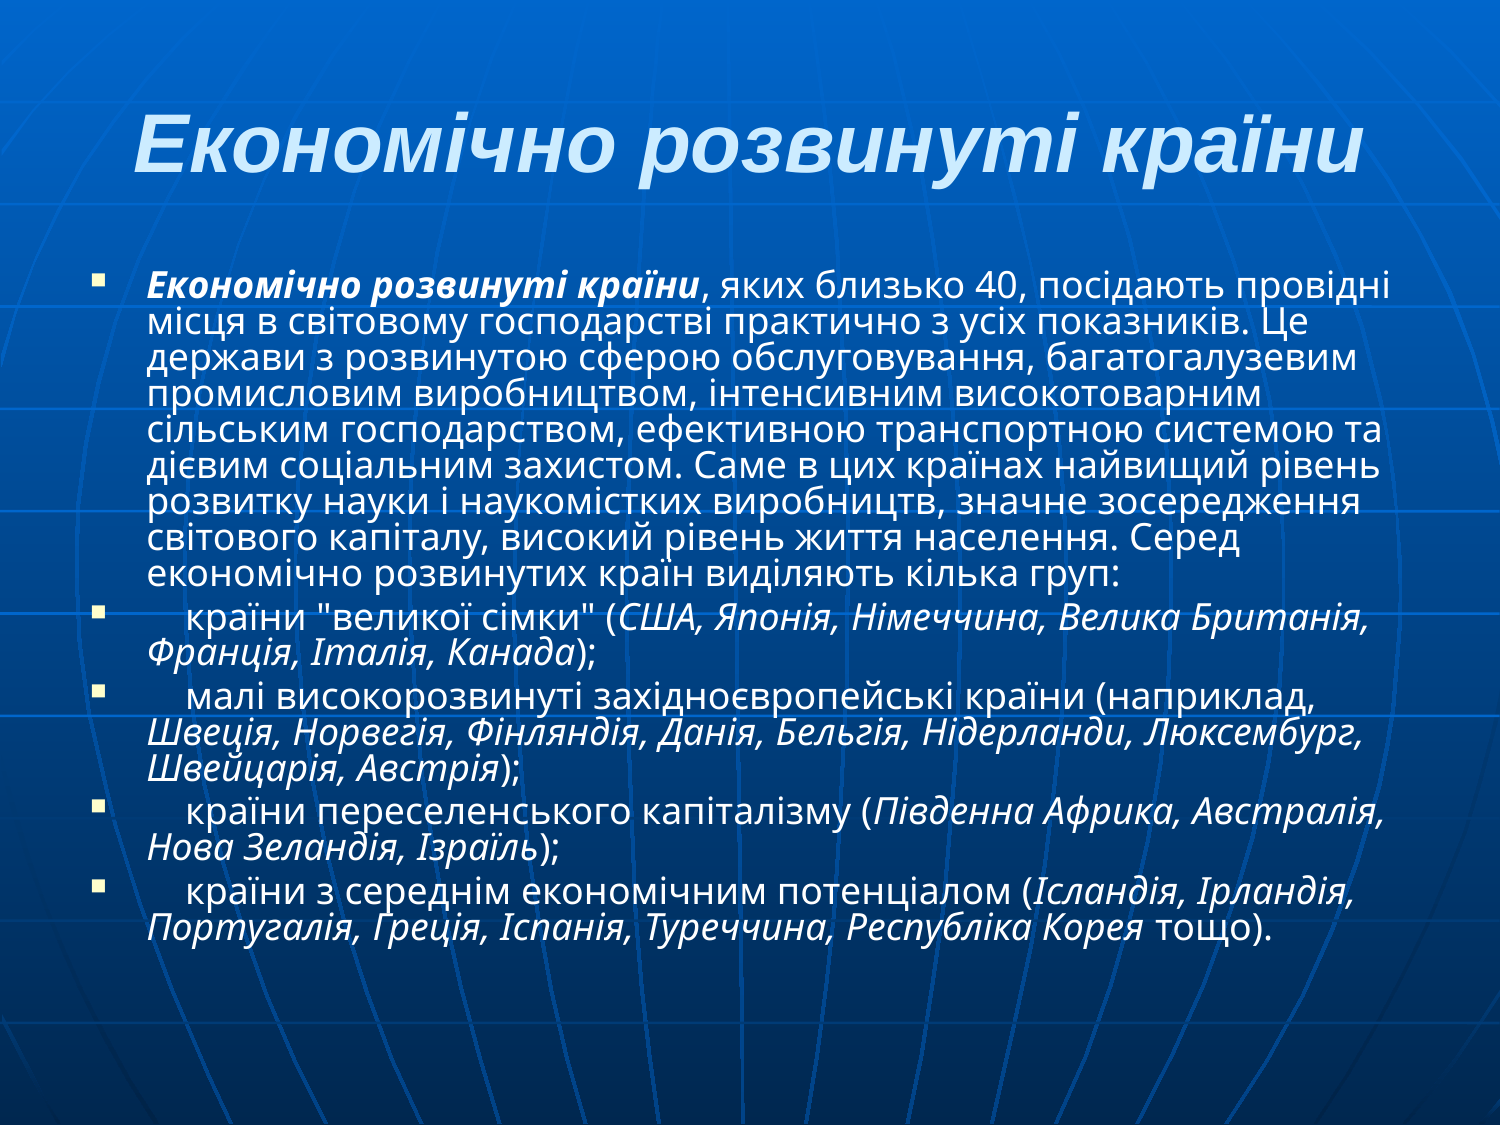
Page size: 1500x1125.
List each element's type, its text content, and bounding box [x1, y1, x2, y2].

list Економічно розвинуті країни, яких близько 40, посідають провідні місця в світовому господарстві практично з усіх показників. Це держави з розвинутою сферою обслуговування, багатогалузевим промисловим виробництвом, інтенсивним високотоварним сільським господарством, ефективною транспортною системою та дієвим соціальним захистом. Саме в цих країнах найвищий рівень розвитку науки і наукомістких виробництв, значне зосередження світового капіталу, високий рівень життя населення. Серед економічно розвинутих країн виділяють кілька груп: країни "великої сімки" (США, Японія, Німеччина, Велика Британія, Франція, Італія, Канада); малі високорозвинуті західноєвропейські країни (наприклад, Швеція, Норвегія, Фінляндія, Данія, Бельгія, Нідерланди, Люксембург, Швейцарія, Австрія); країни переселенського капіталізму (Південна Африка, Австралія, Нова Зеландія, Ізраїль); країни з середнім економічним потенціалом (Ісландія, Ірландія, Португалія, Греція, Іспанія, Туреччина, Республіка Корея тощо). [74, 262, 1426, 1006]
title Економічно розвинуті країни [74, 45, 1426, 233]
